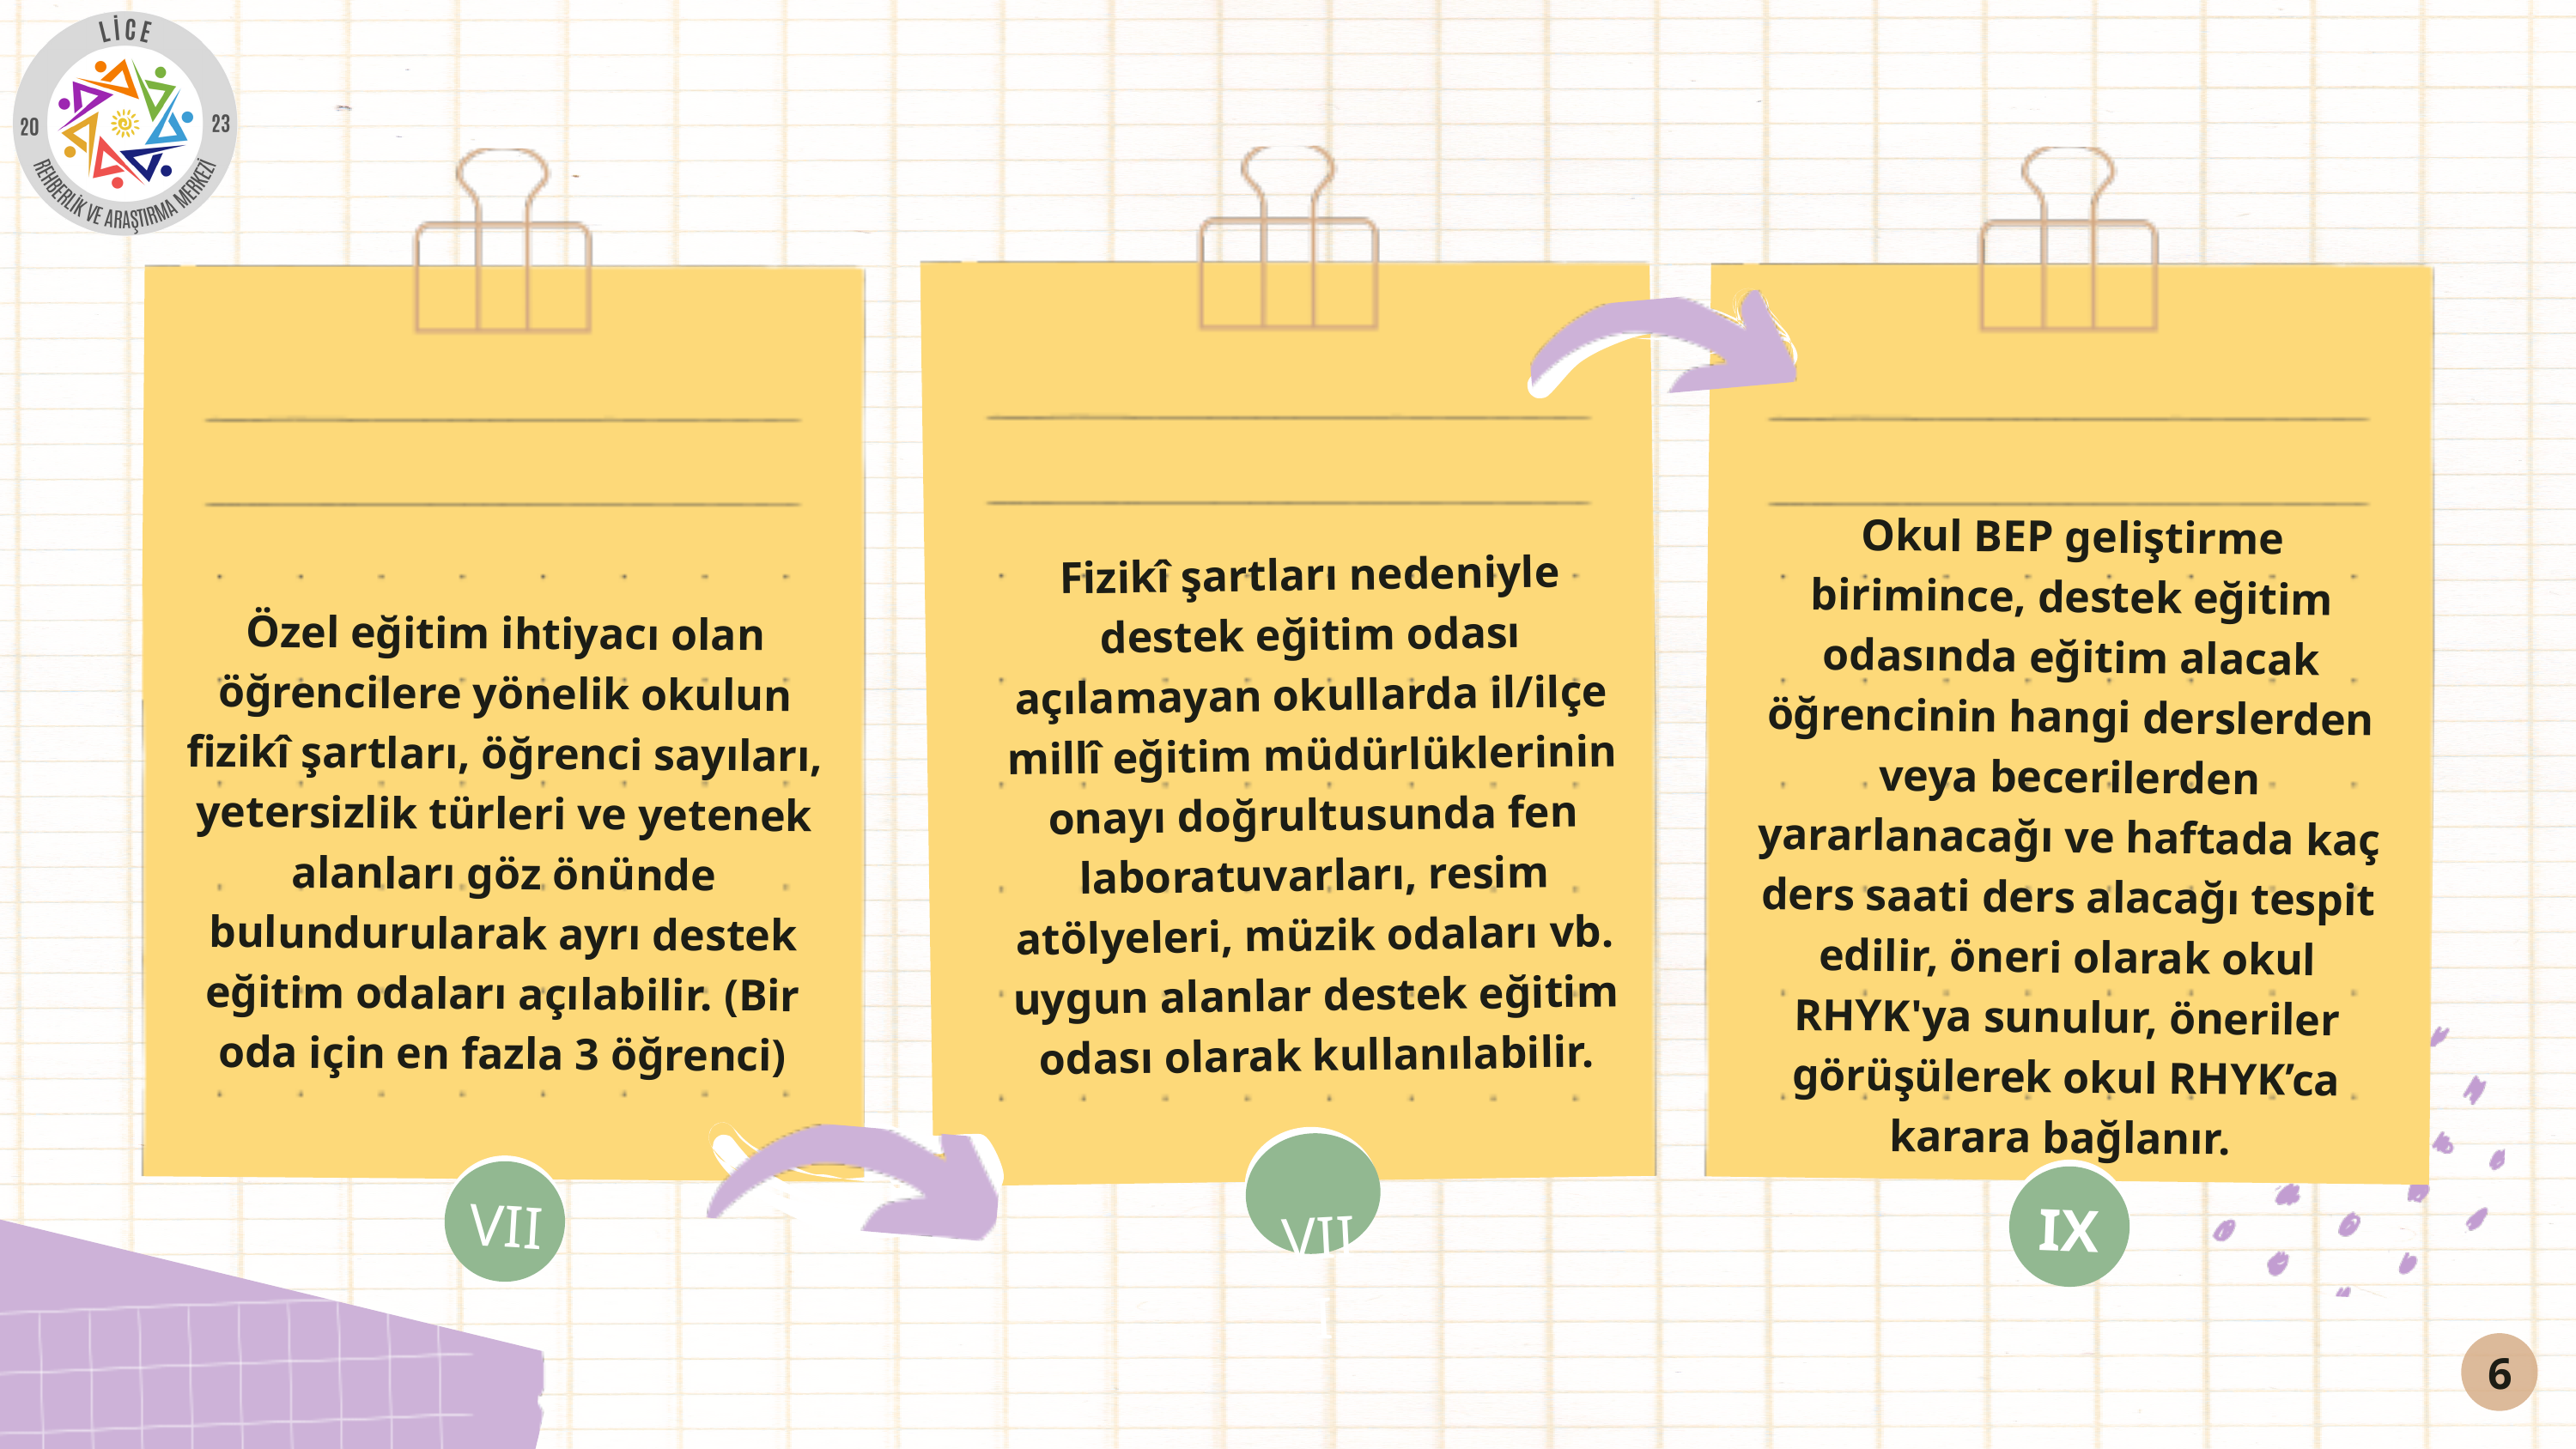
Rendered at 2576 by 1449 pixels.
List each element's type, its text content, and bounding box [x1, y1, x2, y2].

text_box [704, 1107, 1009, 1259]
text_box [0, 0, 2576, 1449]
text_box Okul BEP geliştirme birimince, destek eğitim odasında eğitim alacak öğrencinin hangi derslerden veya becerilerden yararlanacağı ve haftada kaç ders saati ders alacağı tespit edilir, öneri olarak okul RHYK'ya sunulur, öneriler görüşülerek okul RHYK’ca karara bağlanır. [1753, 497, 2385, 1166]
text_box [0, 1219, 559, 1449]
text_box Fizikî şartları nedeniyle destek eğitim odası açılamayan okullarda il/ilçe millî eğitim müdürlüklerinin onayı doğrultusunda fen laboratuvarları, resim atölyeleri, müzik odaları vb. uygun alanlar destek eğitim odası olarak kullanılabilir. [981, 533, 1645, 1084]
text_box [0, 0, 280, 282]
text_box Özel eğitim ihtiyacı olan öğrencilere yönelik okulun fizikî şartları, öğrenci sayıları, yetersizlik türleri ve yetenek alanları göz önünde bulundurularak ayrı destek eğitim odaları açılabilir. (Bir oda için en fazla 3 öğrenci) [181, 595, 828, 1081]
text_box [2201, 1009, 2512, 1304]
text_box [440, 1151, 569, 1286]
text_box [1700, 142, 2441, 1185]
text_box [1237, 1125, 1388, 1267]
text_box [137, 146, 872, 1181]
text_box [2461, 1332, 2538, 1411]
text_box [1523, 278, 1804, 413]
text_box [918, 140, 1663, 1185]
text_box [2000, 1151, 2139, 1296]
